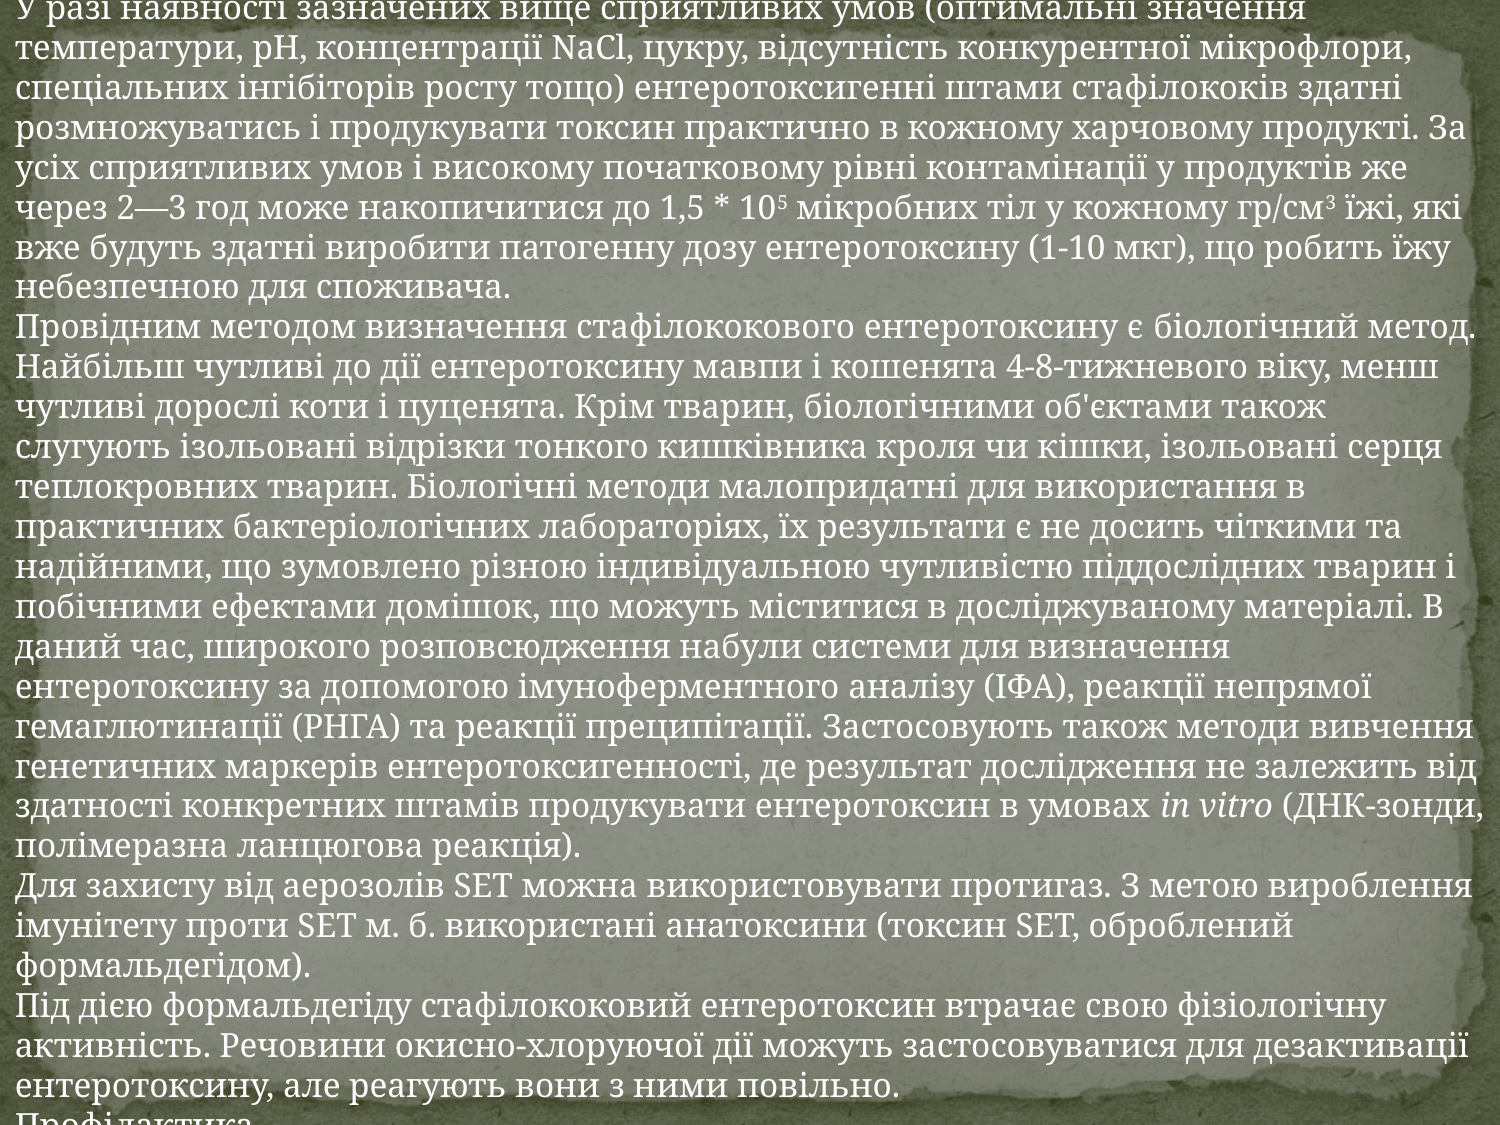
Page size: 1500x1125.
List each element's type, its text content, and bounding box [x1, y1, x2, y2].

text_box У разі наявності зазначених вище сприятливих умов (оптимальні значення температури, рН, концентрації NaCl, цукру, відсутність конкурентної мікрофлори, спеціальних інгібіторів росту тощо) ентеротоксигенні штами стафілококів здатні розмножуватись і продукувати токсин практично в кожному харчовому продукті. За усіх сприятливих умов і високому початковому рівні контамінації у продуктів же через 2—3 год може накопичитися до 1,5 * 105 мікробних тіл у кожному гр/см3 їжі, які вже будуть здатні виробити патогенну дозу ентеротоксину (1-10 мкг), що робить їжу небезпечною для споживача. Провідним методом визначення стафілококового ентеротоксину є біологічний метод. Найбільш чутливі до дії ентеротоксину мавпи і кошенята 4-8-тижневого віку, менш чутливі дорослі коти і цуценята. Крім тварин, біологічними об'єктами також слугують ізольовані відрізки тонкого кишківника кроля чи кішки, ізольовані серця теплокровних тварин. Біологічні методи малопридатні для використання в практичних бактеріологічних лабораторіях, їх результати є не досить чіткими та надійними, що зумовлено різною індивідуальною чутливістю піддослідних тварин і побічними ефектами домішок, що можуть міститися в досліджуваному матеріалі. В даний час, широкого розповсюдження набули системи для визначення ентеротоксину за допомогою імуноферментного аналізу (ІФА), реакції непрямої гемаглютинації (РНГА) та реакції преципітації. Застосовують також методи вивчення генетичних маркерів ентеротоксигенності, де результат дослідження не залежить від здатності конкретних штамів продукувати ентеротоксин в умовах in vitro (ДНК-зонди, полімеразна ланцюгова реакція). Для захисту від аерозолів SEТ можна використовувати протигаз. З метою вироблення імунітету проти SEТ м. б. використані анатоксини (токсин SEТ, оброблений формальдегідом). Під дією формальдегіду стафілококовий ентеротоксин втрачає свою фізіологічну активність. Речовини окисно-хлоруючої дії можуть застосовуватися для дезактивації ентеротоксину, але реагують вони з ними повільно. Профілактика. Вакцина для людини поки не створена, хоча такі вакцини розробляються, в тому числі і ті, які в дослідженнях на тваринах підтвердили можливість захисту від вдихання даного токсину. [0, 0, 1500, 1125]
